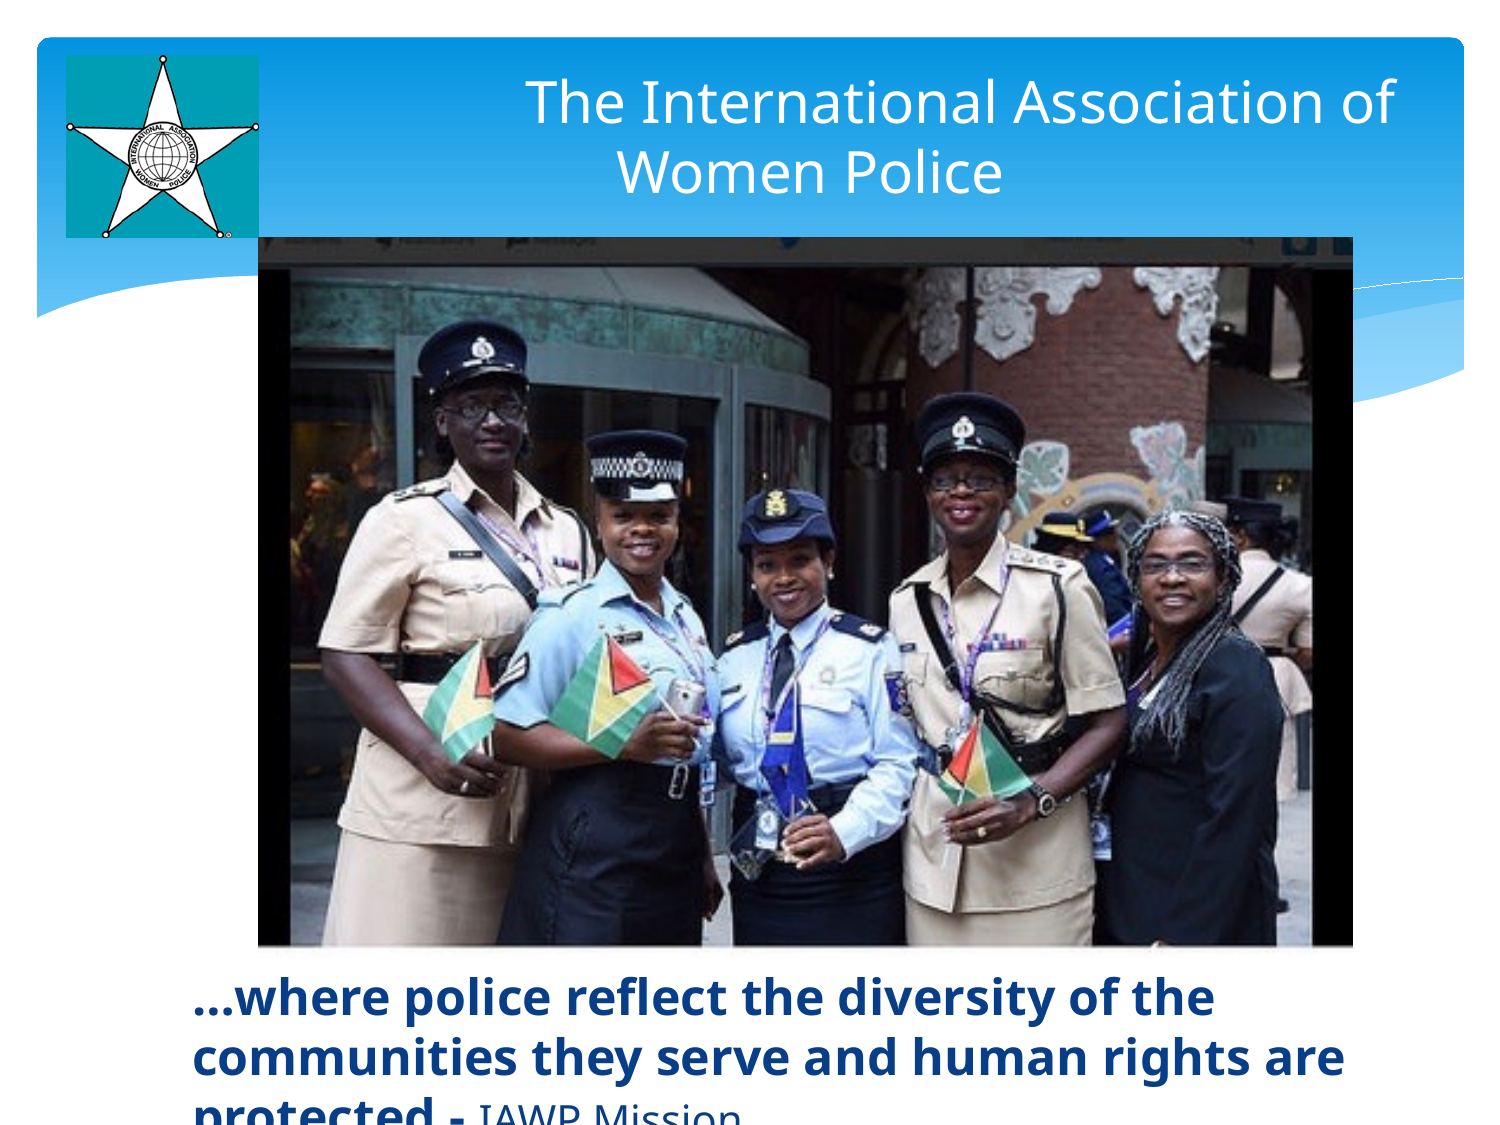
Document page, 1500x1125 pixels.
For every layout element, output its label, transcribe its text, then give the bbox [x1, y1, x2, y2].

text_box …where police reflect the diversity of the communities they serve and human rights are protected - IAWP Mission [102, 957, 1423, 1125]
title The International Association of Women Police [121, 32, 1500, 238]
picture [66, 56, 1353, 958]
